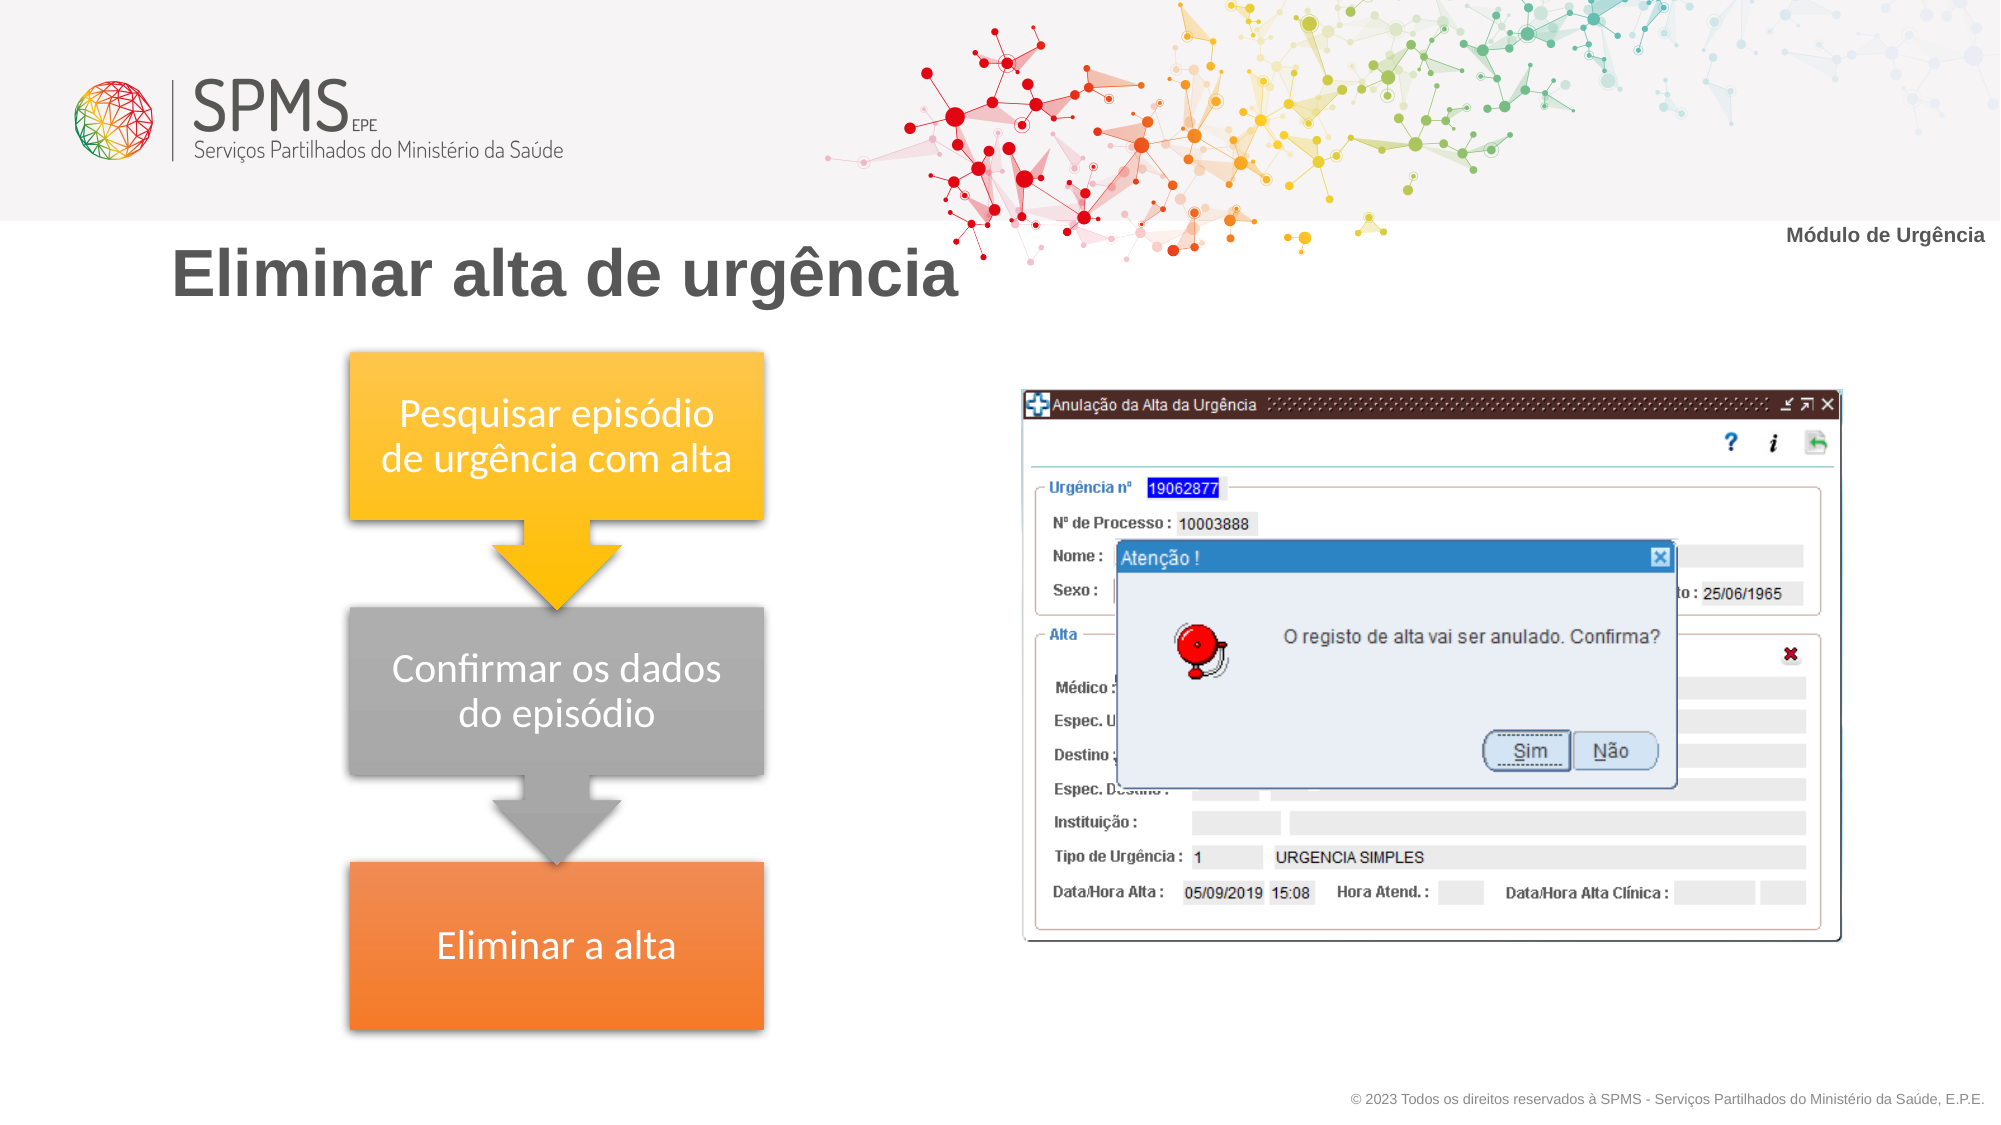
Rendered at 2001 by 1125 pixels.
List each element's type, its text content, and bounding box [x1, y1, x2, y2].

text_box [350, 352, 764, 1030]
picture [0, 0, 2000, 283]
text_box © 2023 Todos os direitos reservados à SPMS - Serviços Partilhados do Ministério da Saúde, E.P.E. [977, 1068, 2000, 1125]
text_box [413, 723, 1048, 1090]
text_box Módulo de Urgência [1501, 204, 2000, 264]
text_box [1021, 389, 1843, 944]
text_box Eliminar alta de urgência [156, 231, 1085, 341]
